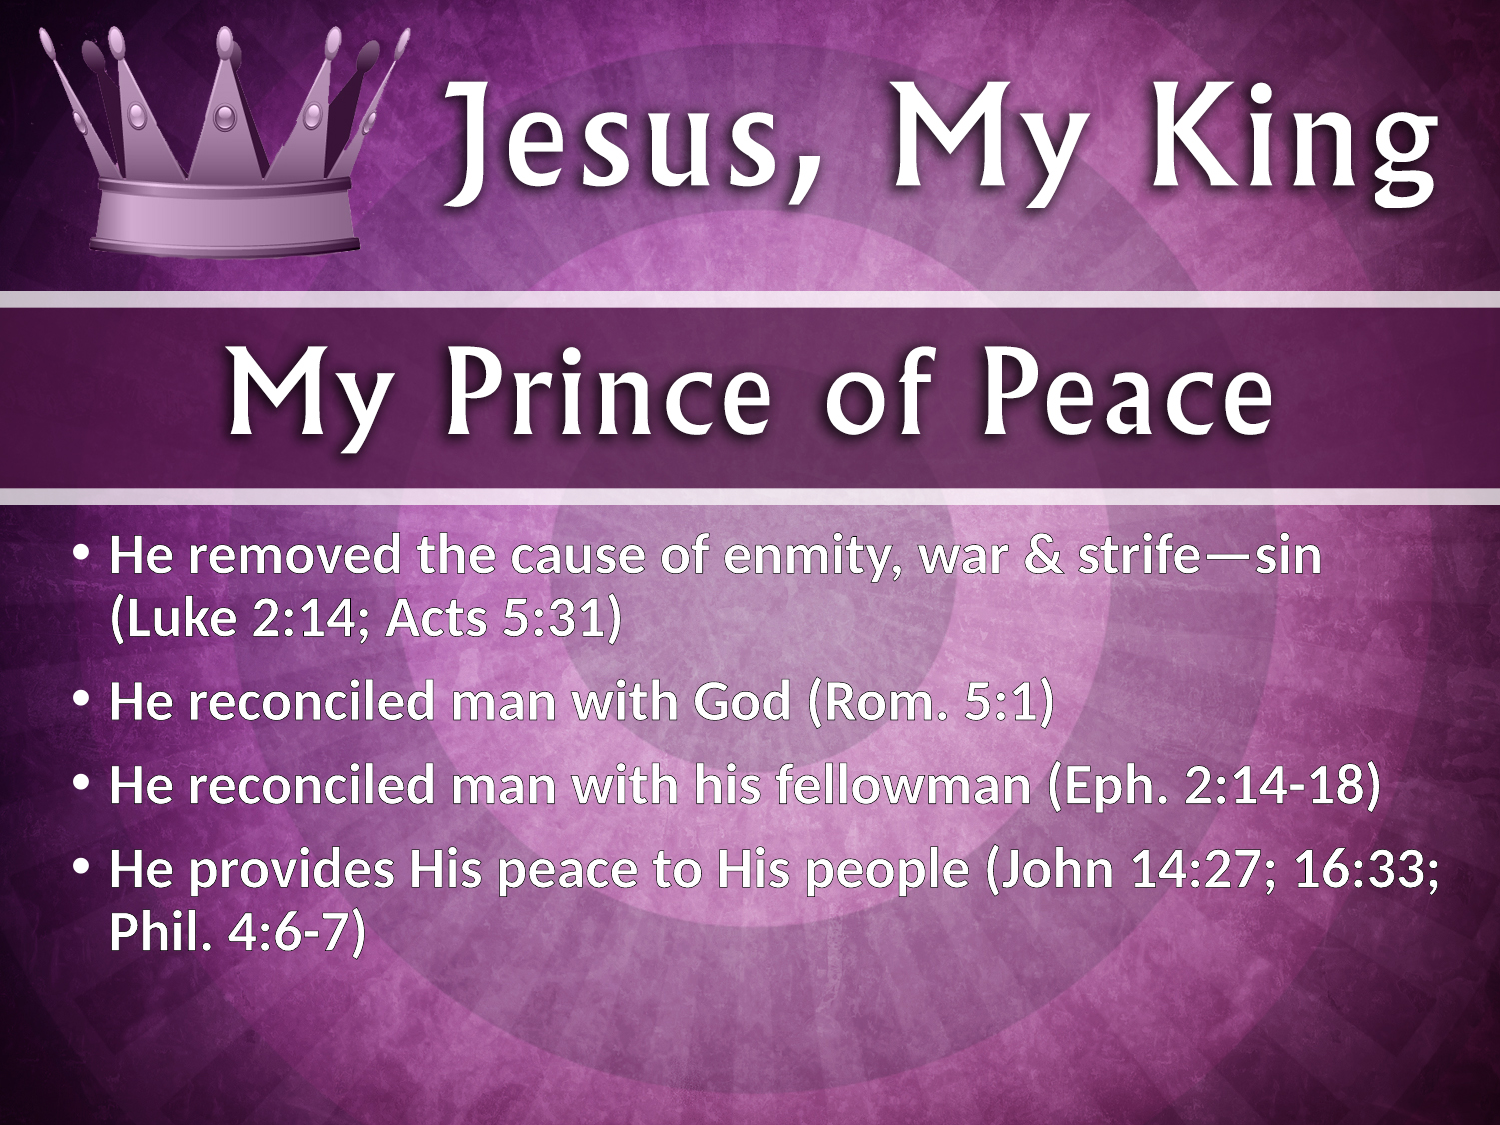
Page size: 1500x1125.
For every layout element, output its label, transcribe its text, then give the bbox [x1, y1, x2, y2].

picture [0, 0, 1500, 1125]
list He removed the cause of enmity, war & strife—sin (Luke 2:14; Acts 5:31) He reconciled man with God (Rom. 5:1) He reconciled man with his fellowman (Eph. 2:14-18) He provides His peace to His people (John 14:27; 16:33; Phil. 4:6-7) [55, 515, 1478, 1125]
